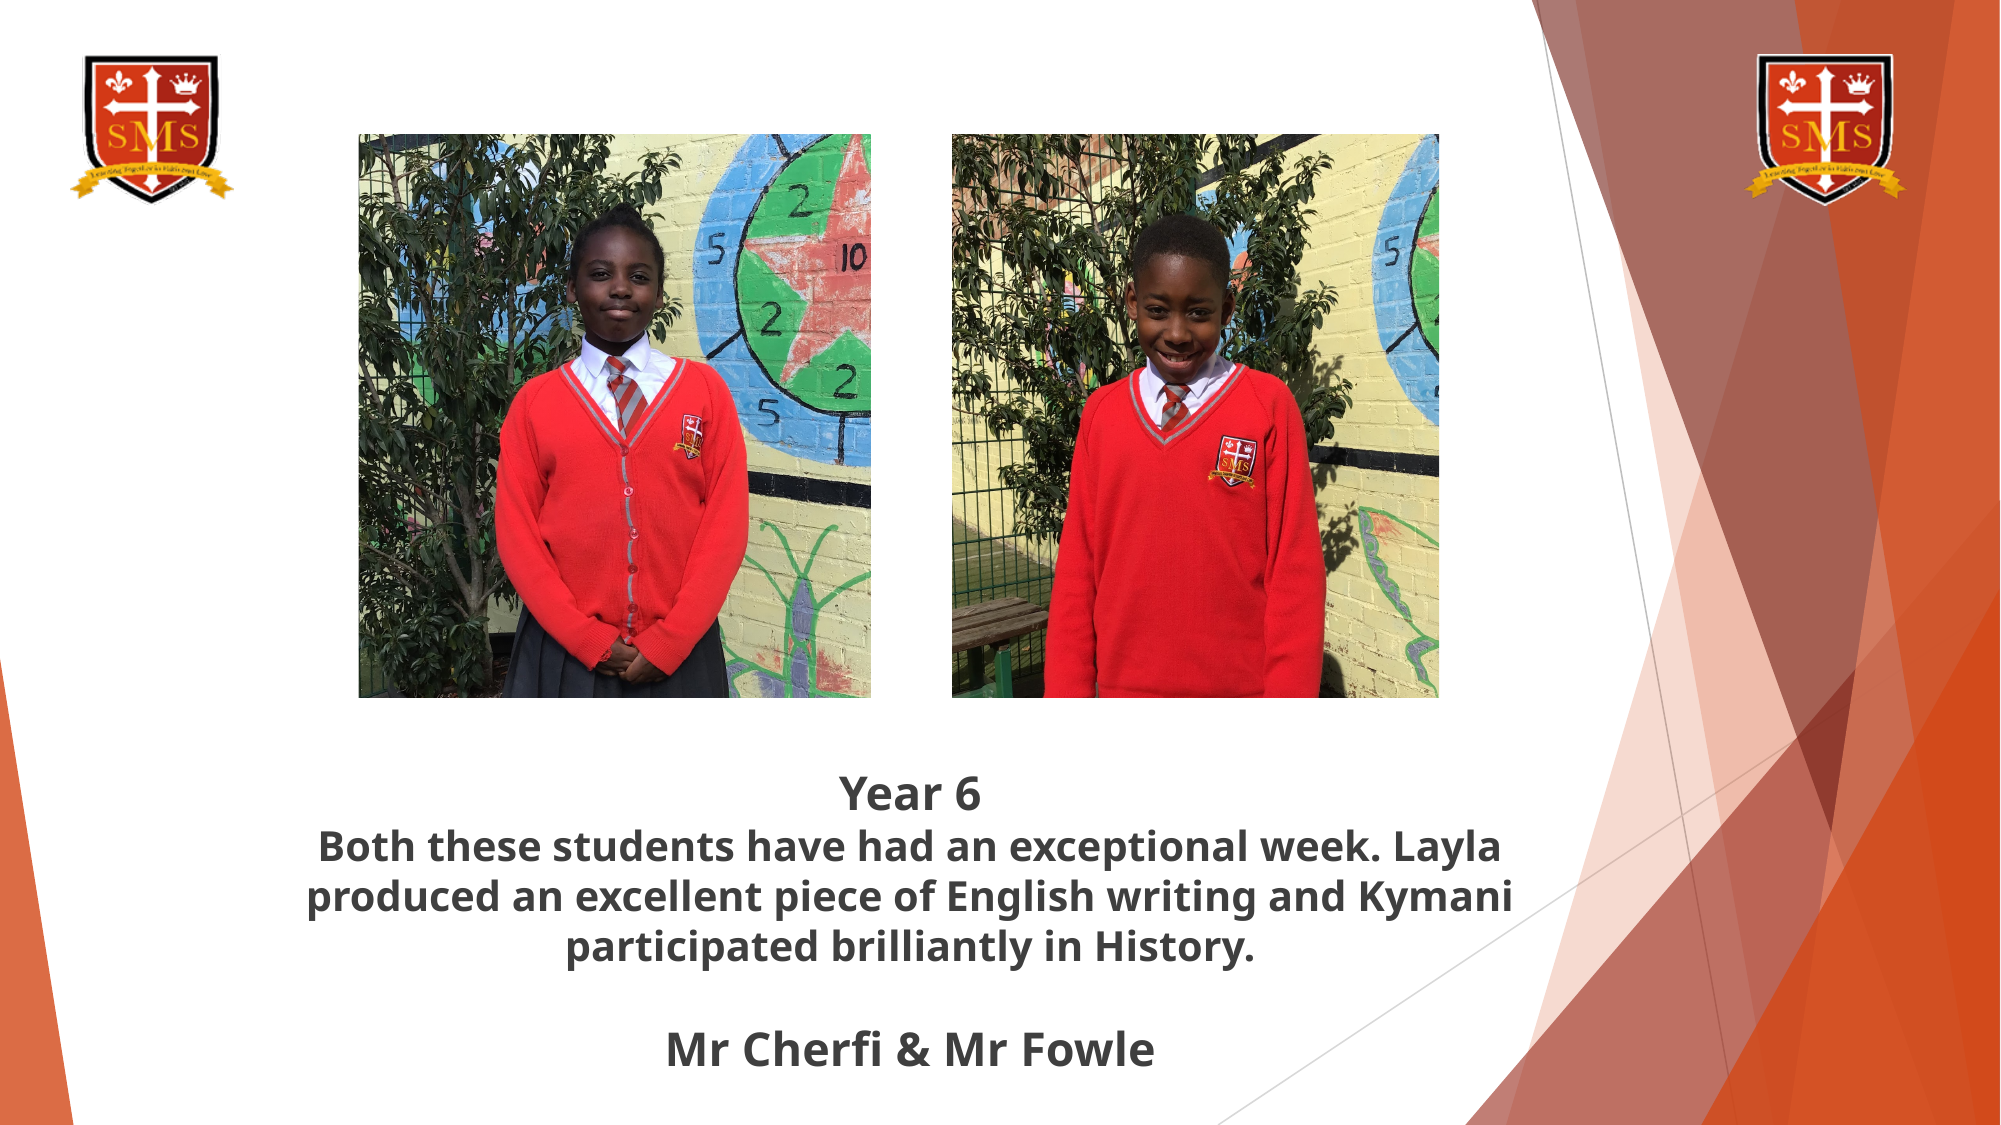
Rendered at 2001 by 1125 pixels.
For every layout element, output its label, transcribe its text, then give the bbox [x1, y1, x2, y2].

picture [70, 54, 234, 206]
picture [1743, 54, 1907, 206]
list Year 6 Both these students have had an exceptional week. Layla produced an excellent piece of English writing and Kymani participated brilliantly in History. Mr Cherfi & Mr Fowle [233, 733, 1588, 1087]
picture [951, 134, 1440, 698]
picture [358, 134, 872, 698]
